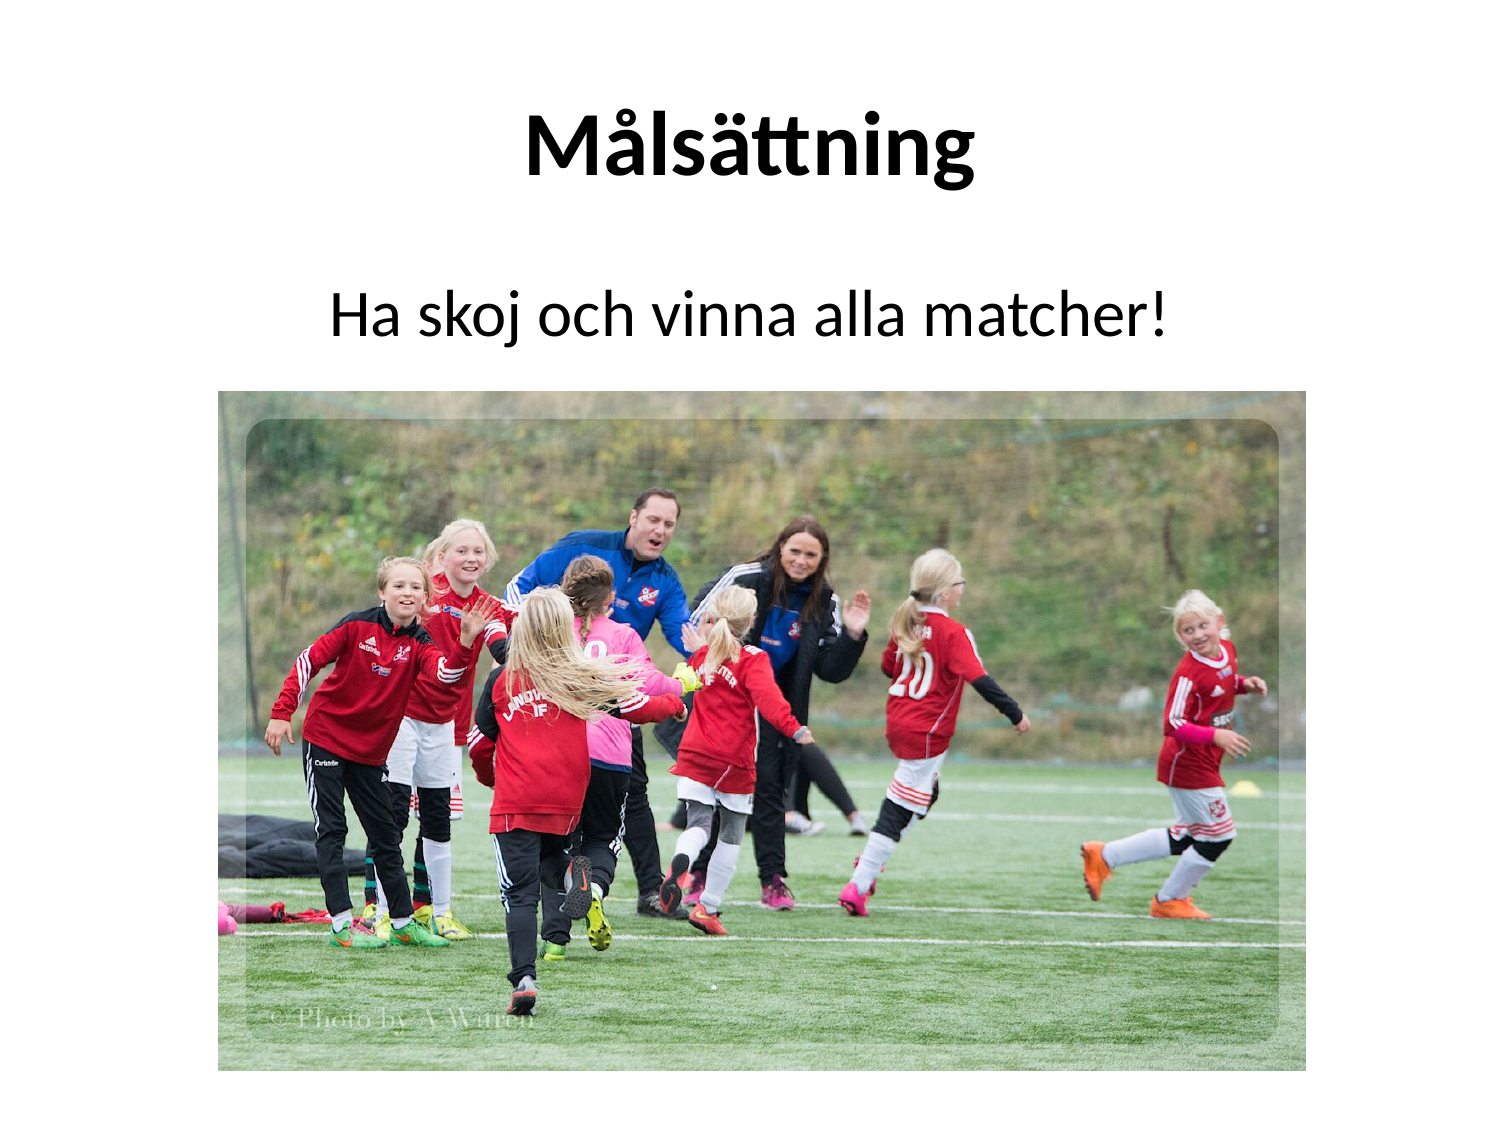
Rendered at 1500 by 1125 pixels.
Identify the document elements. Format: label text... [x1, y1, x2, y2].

picture [218, 390, 1306, 1071]
title Målsättning [75, 45, 1425, 233]
list Ha skoj och vinna alla matcher! [75, 262, 1425, 1005]
